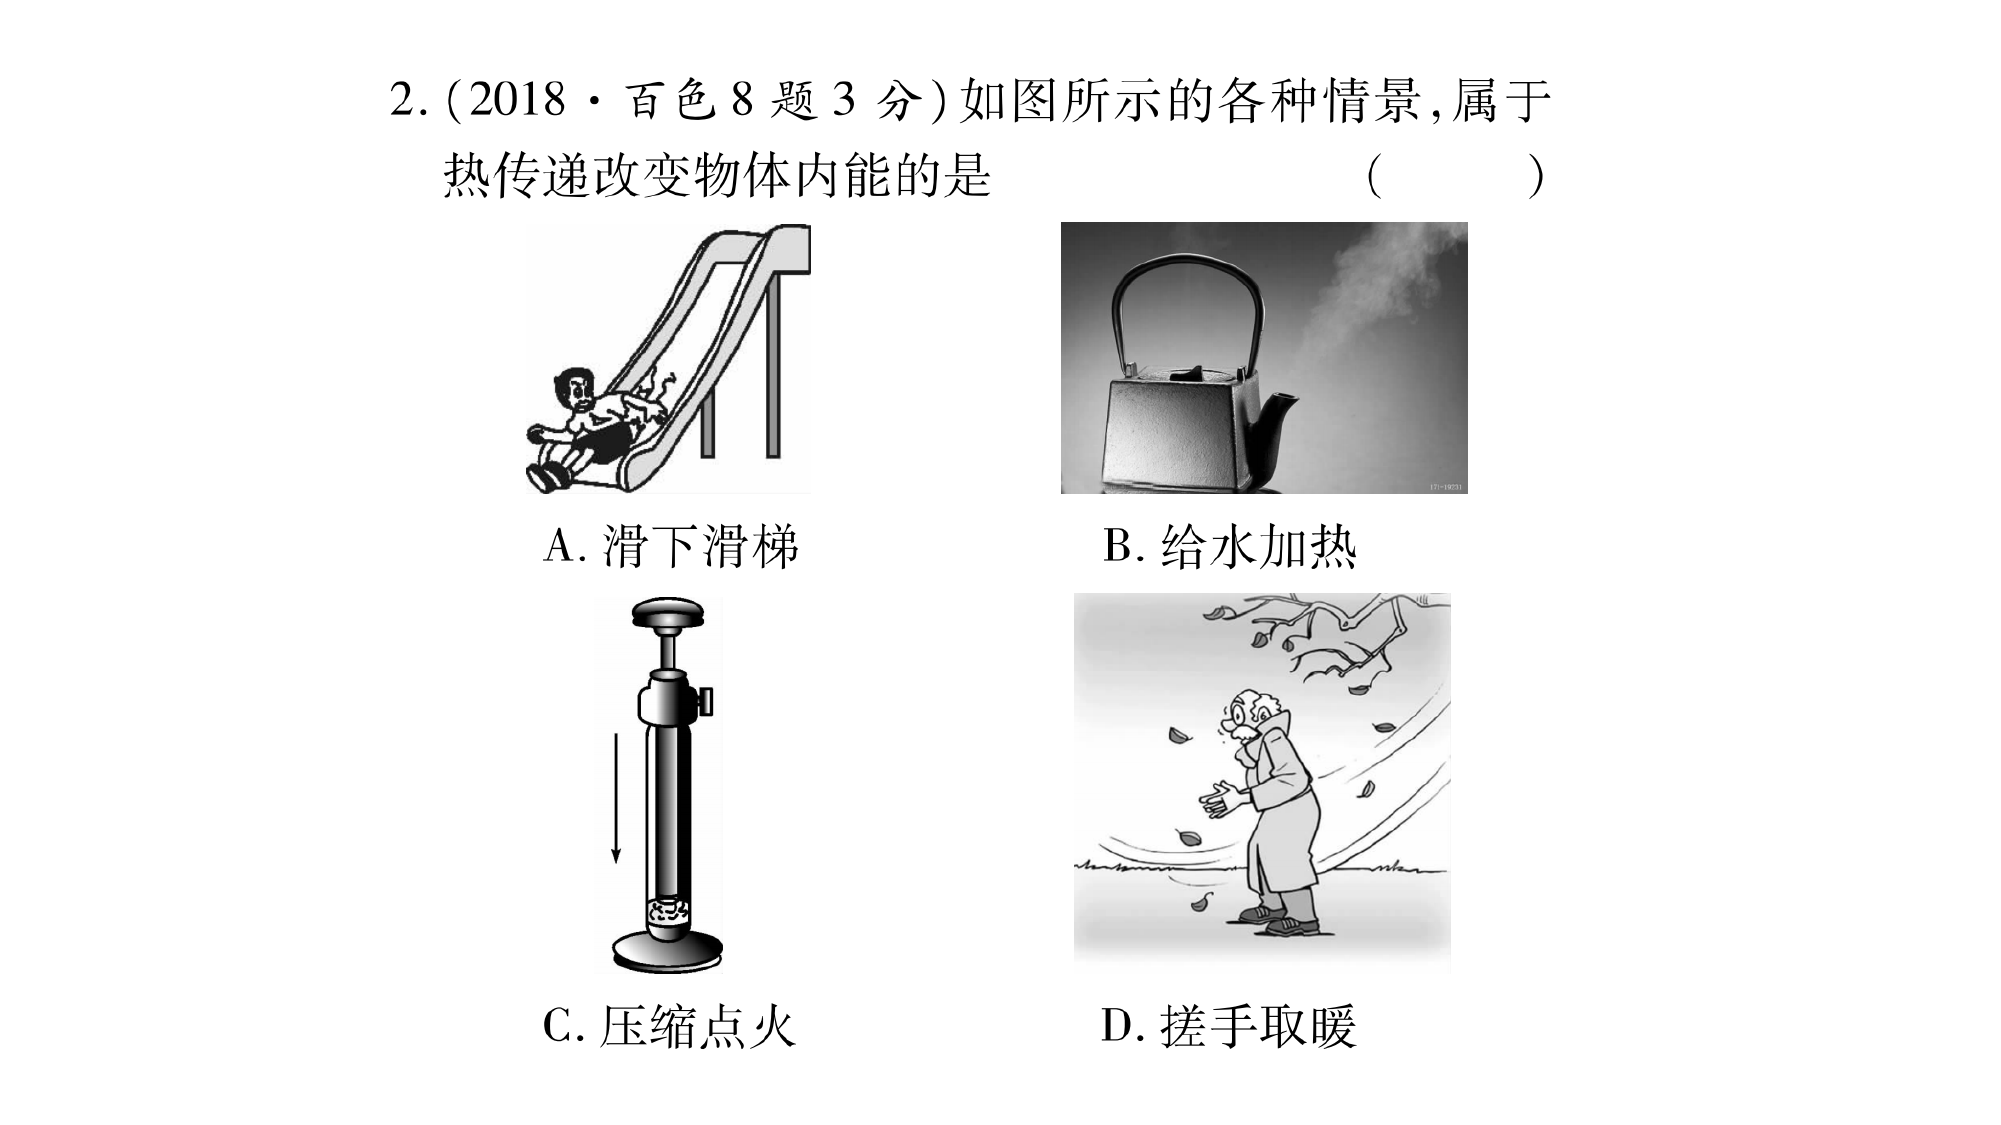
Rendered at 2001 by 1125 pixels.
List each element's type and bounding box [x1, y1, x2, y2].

picture [382, 70, 1551, 1057]
